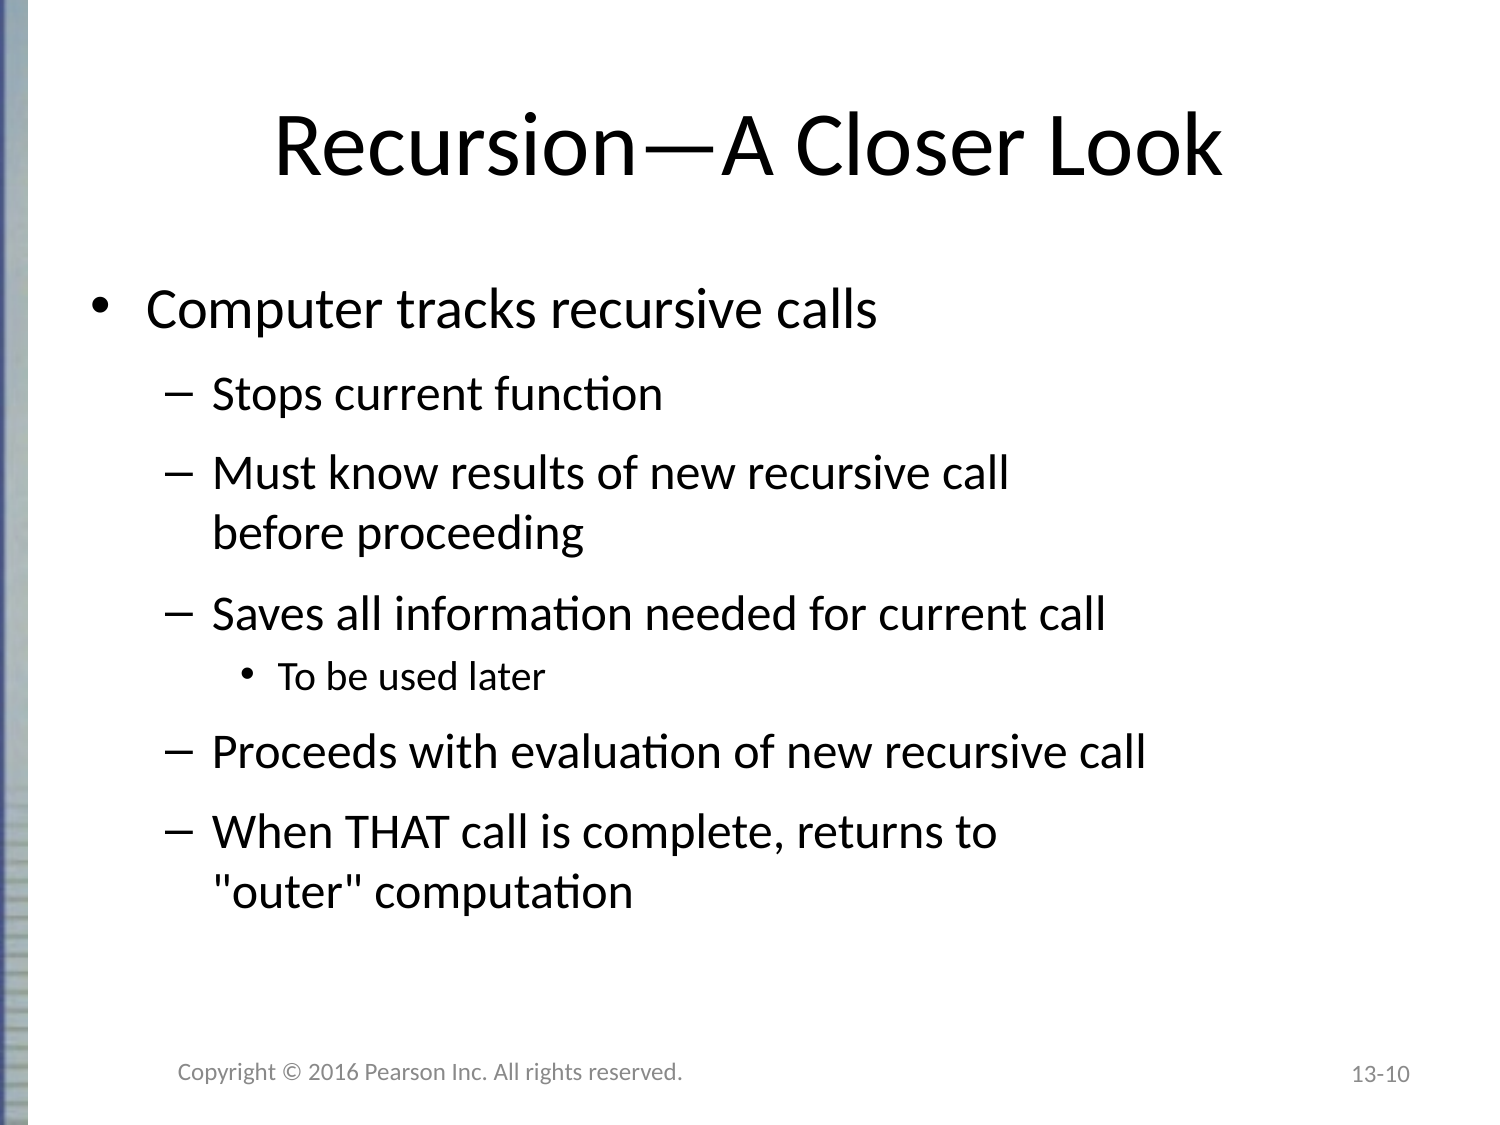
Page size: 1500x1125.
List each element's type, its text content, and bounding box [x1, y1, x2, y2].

list Computer tracks recursive calls Stops current function Must know results of new recursive call before proceeding Saves all information needed for current call To be used later Proceeds with evaluation of new recursive call When THAT call is complete, returns to "outer" computation [75, 262, 1425, 1005]
title Recursion—A Closer Look [75, 45, 1425, 233]
slide_number 13-10 [1074, 1042, 1425, 1103]
picture [0, 0, 28, 1125]
footer Copyright © 2016 Pearson Inc. All rights reserved. [75, 1040, 788, 1100]
